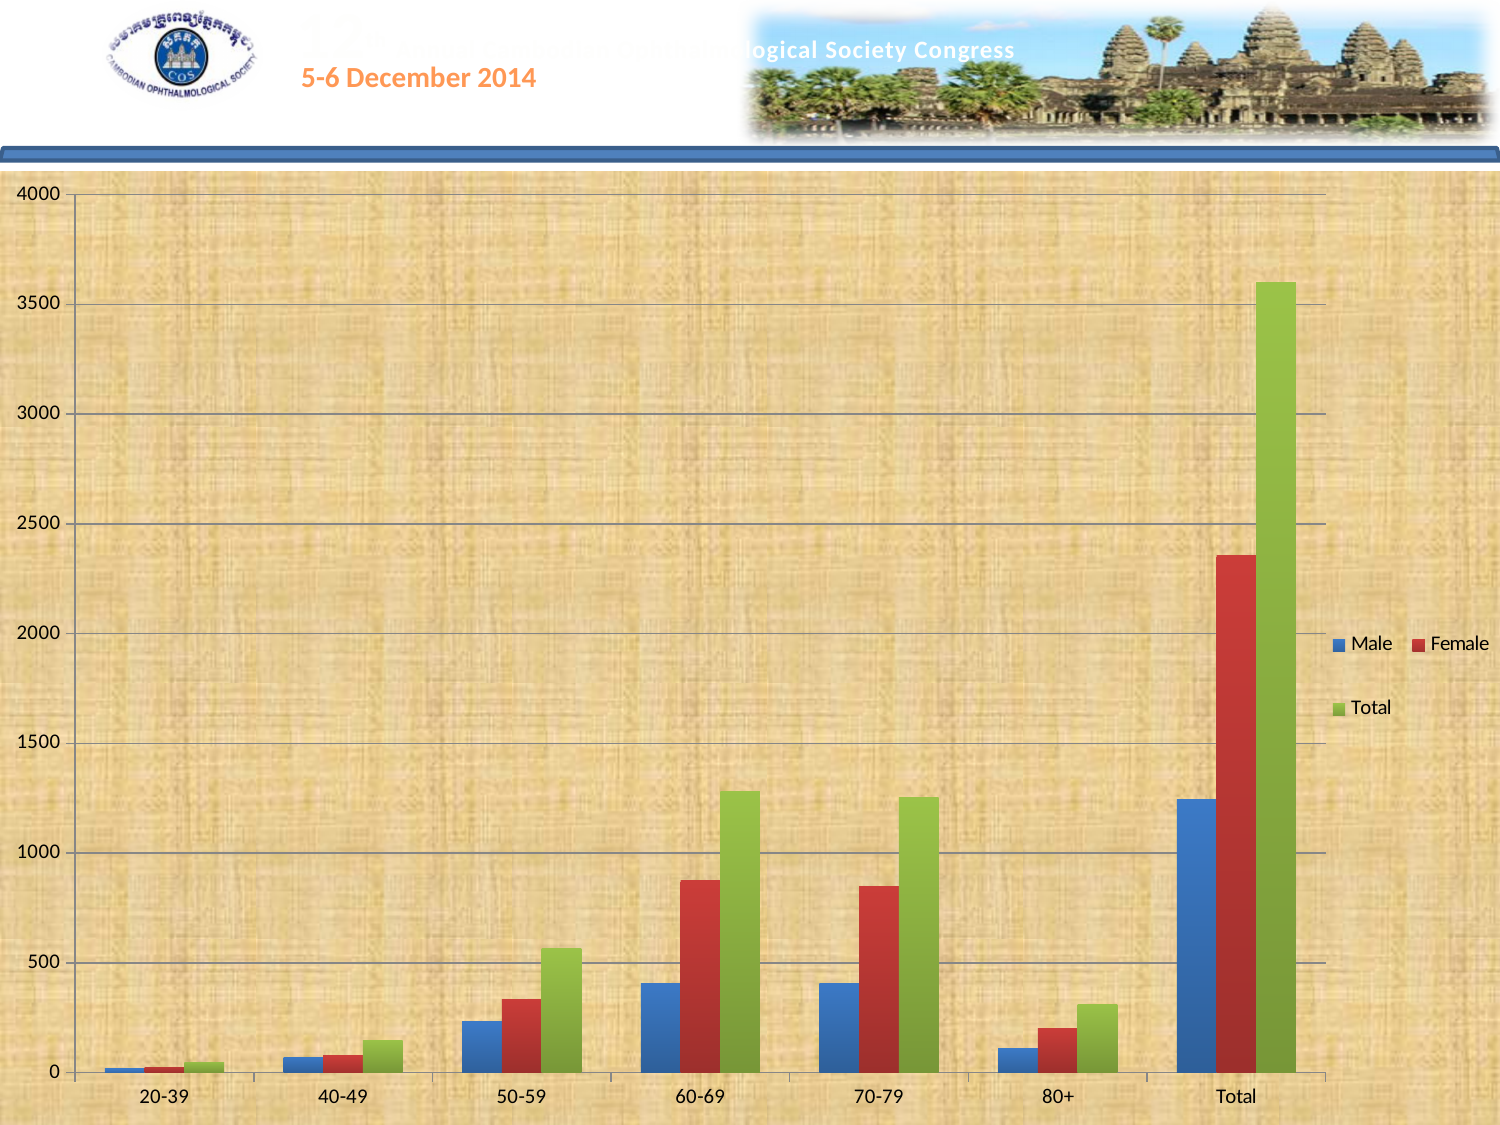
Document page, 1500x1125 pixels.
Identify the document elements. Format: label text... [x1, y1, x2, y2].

text_box Ag and gender of operative patients [62, 137, 1413, 169]
chart [0, 171, 1500, 1125]
picture [767, 29, 1472, 121]
picture [118, 17, 247, 95]
